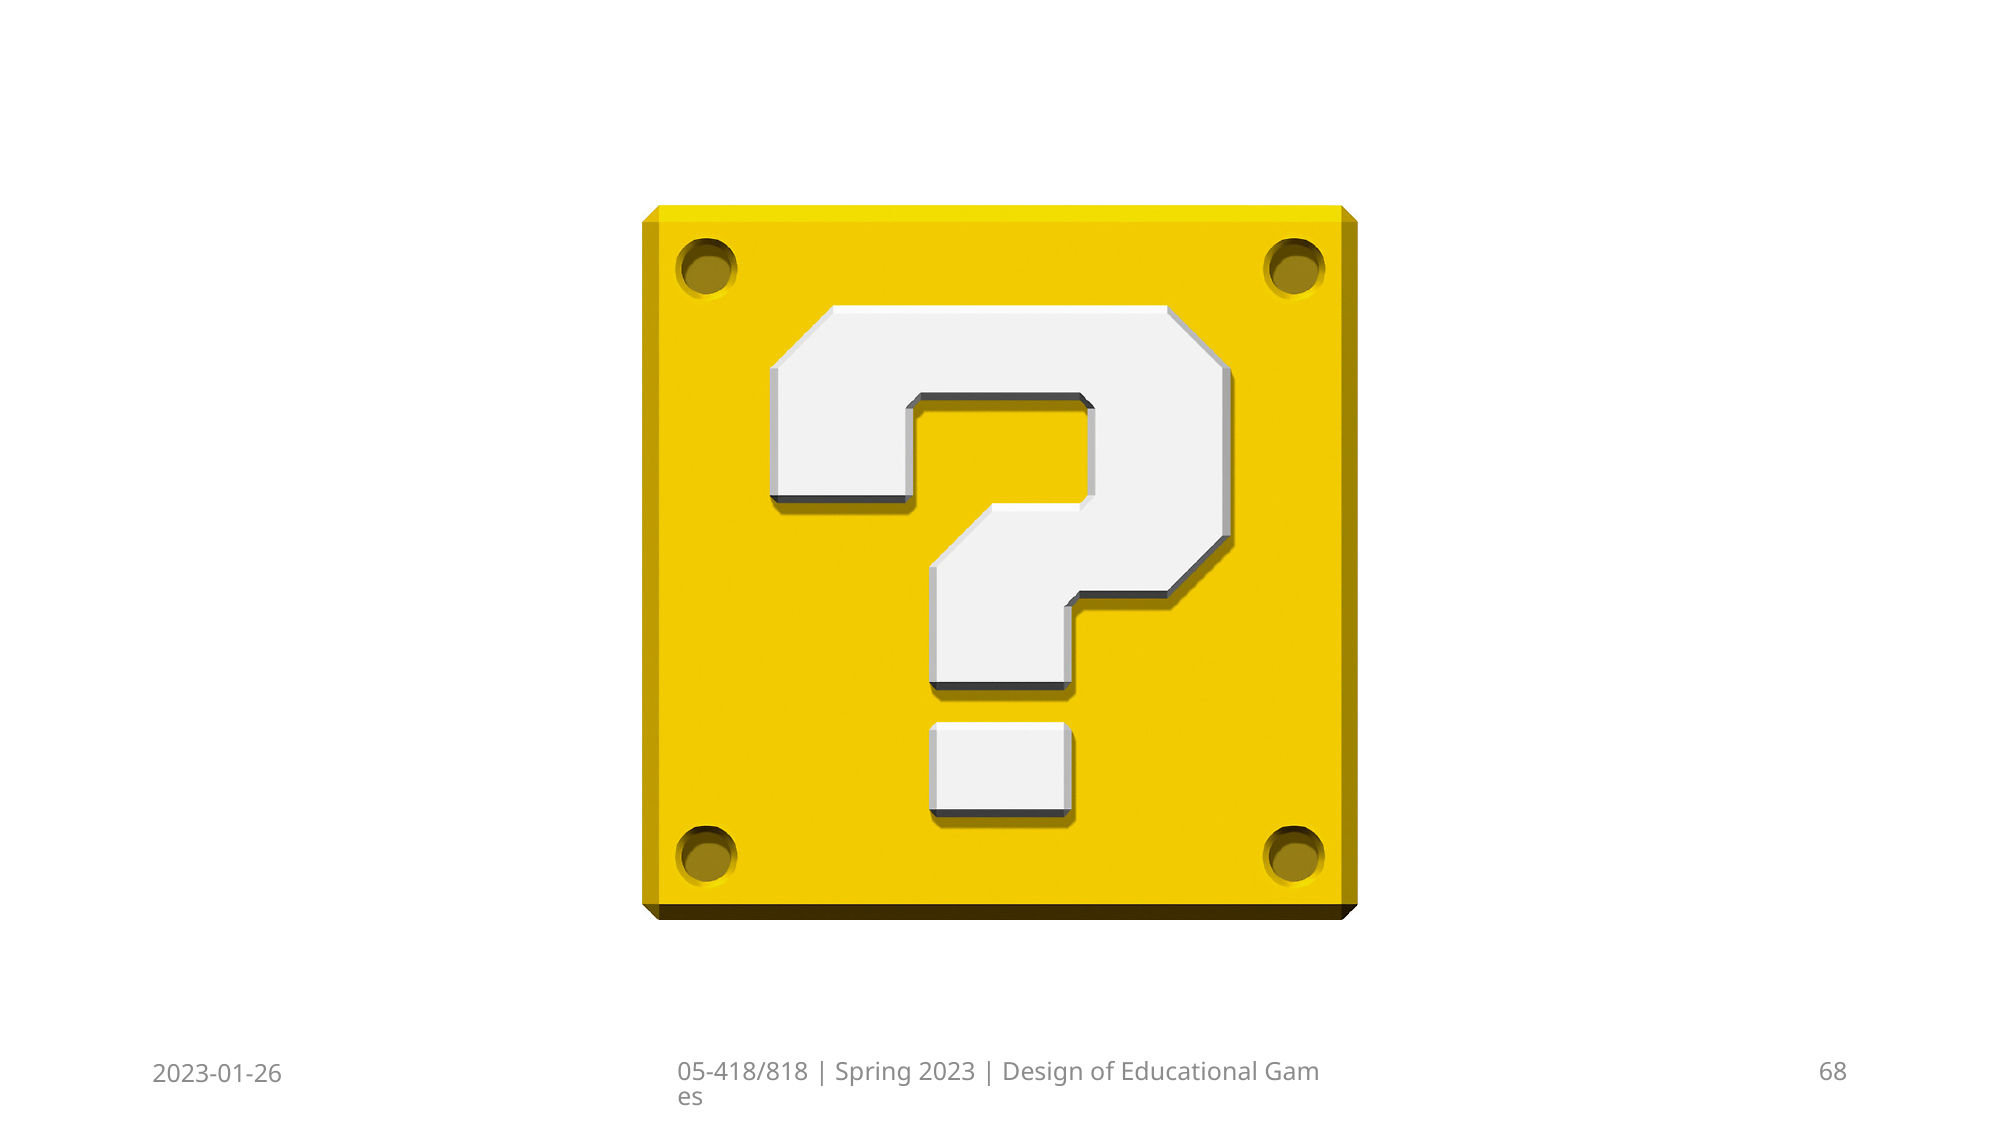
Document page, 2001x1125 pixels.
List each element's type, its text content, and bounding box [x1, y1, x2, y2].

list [642, 205, 1358, 920]
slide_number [137, 1042, 588, 1103]
slide_number 68 [1412, 1042, 1863, 1103]
footer 05-418/818 | Spring 2023 | Design of Educational Games [662, 1042, 1338, 1103]
